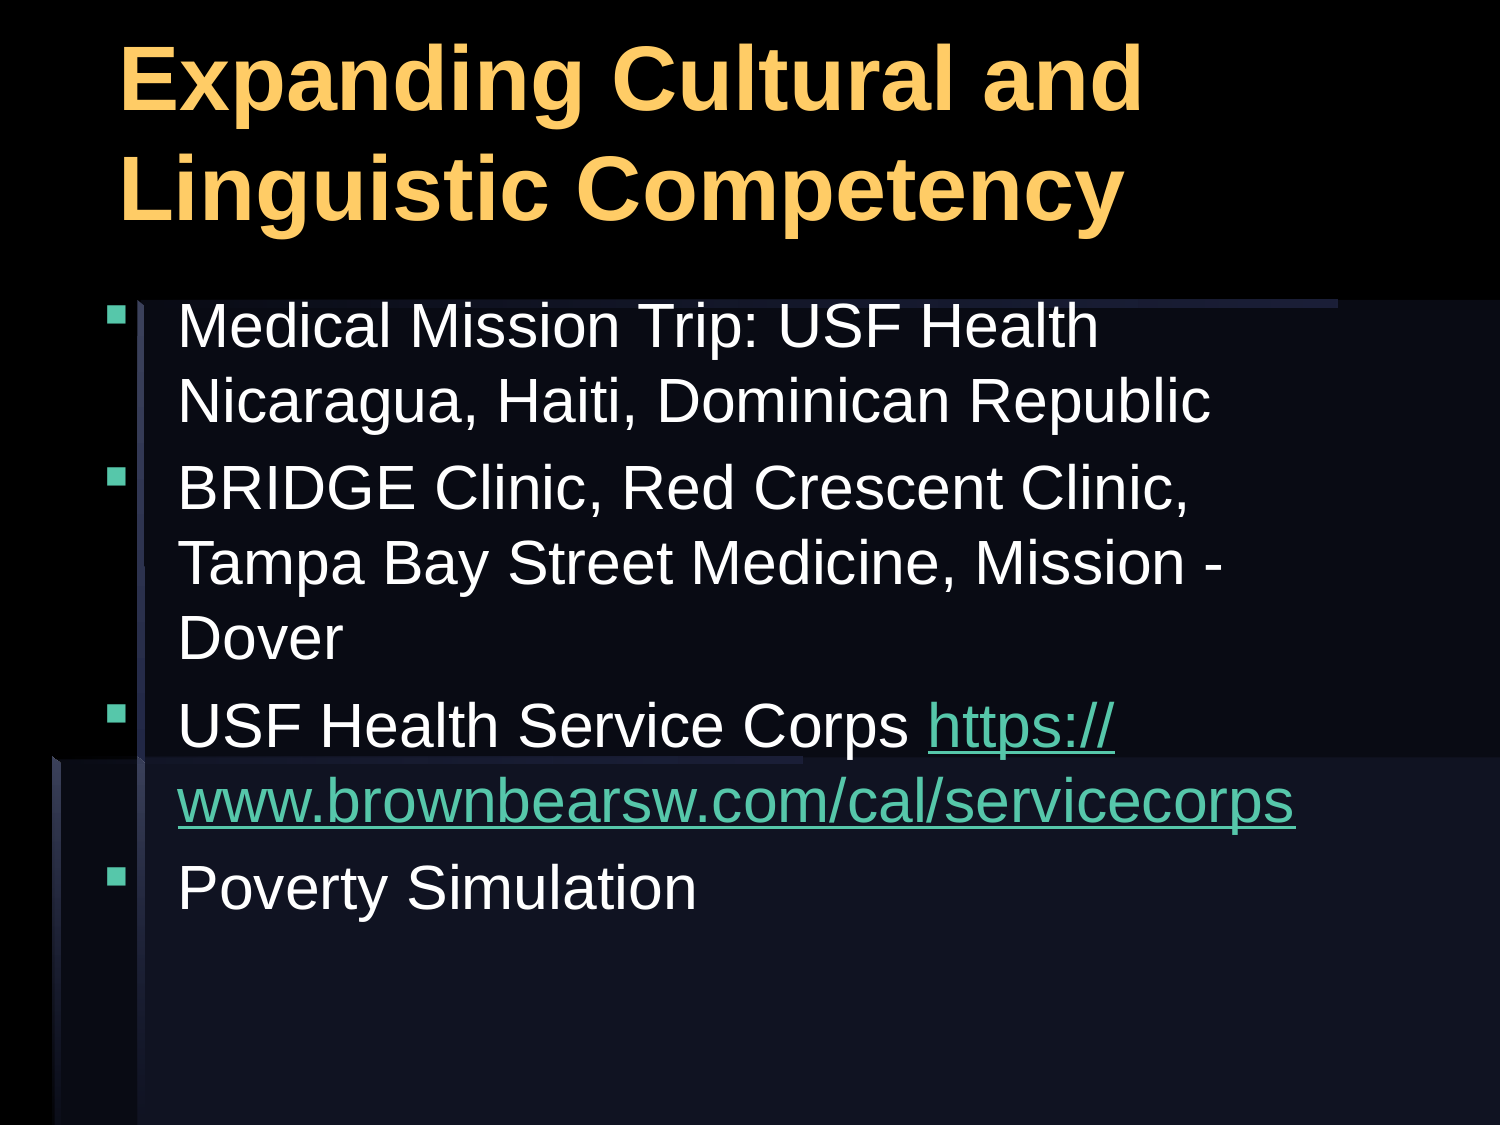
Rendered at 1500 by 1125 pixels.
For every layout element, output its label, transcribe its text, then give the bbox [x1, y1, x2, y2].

title Expanding Cultural and Linguistic Competency [103, 19, 1397, 238]
list Medical Mission Trip: USF Health Nicaragua, Haiti, Dominican Republic BRIDGE Clinic, Red Crescent Clinic, Tampa Bay Street Medicine, Mission - Dover USF Health Service Corps https://www.brownbearsw.com/cal/servicecorps Poverty Simulation [87, 277, 1382, 1067]
